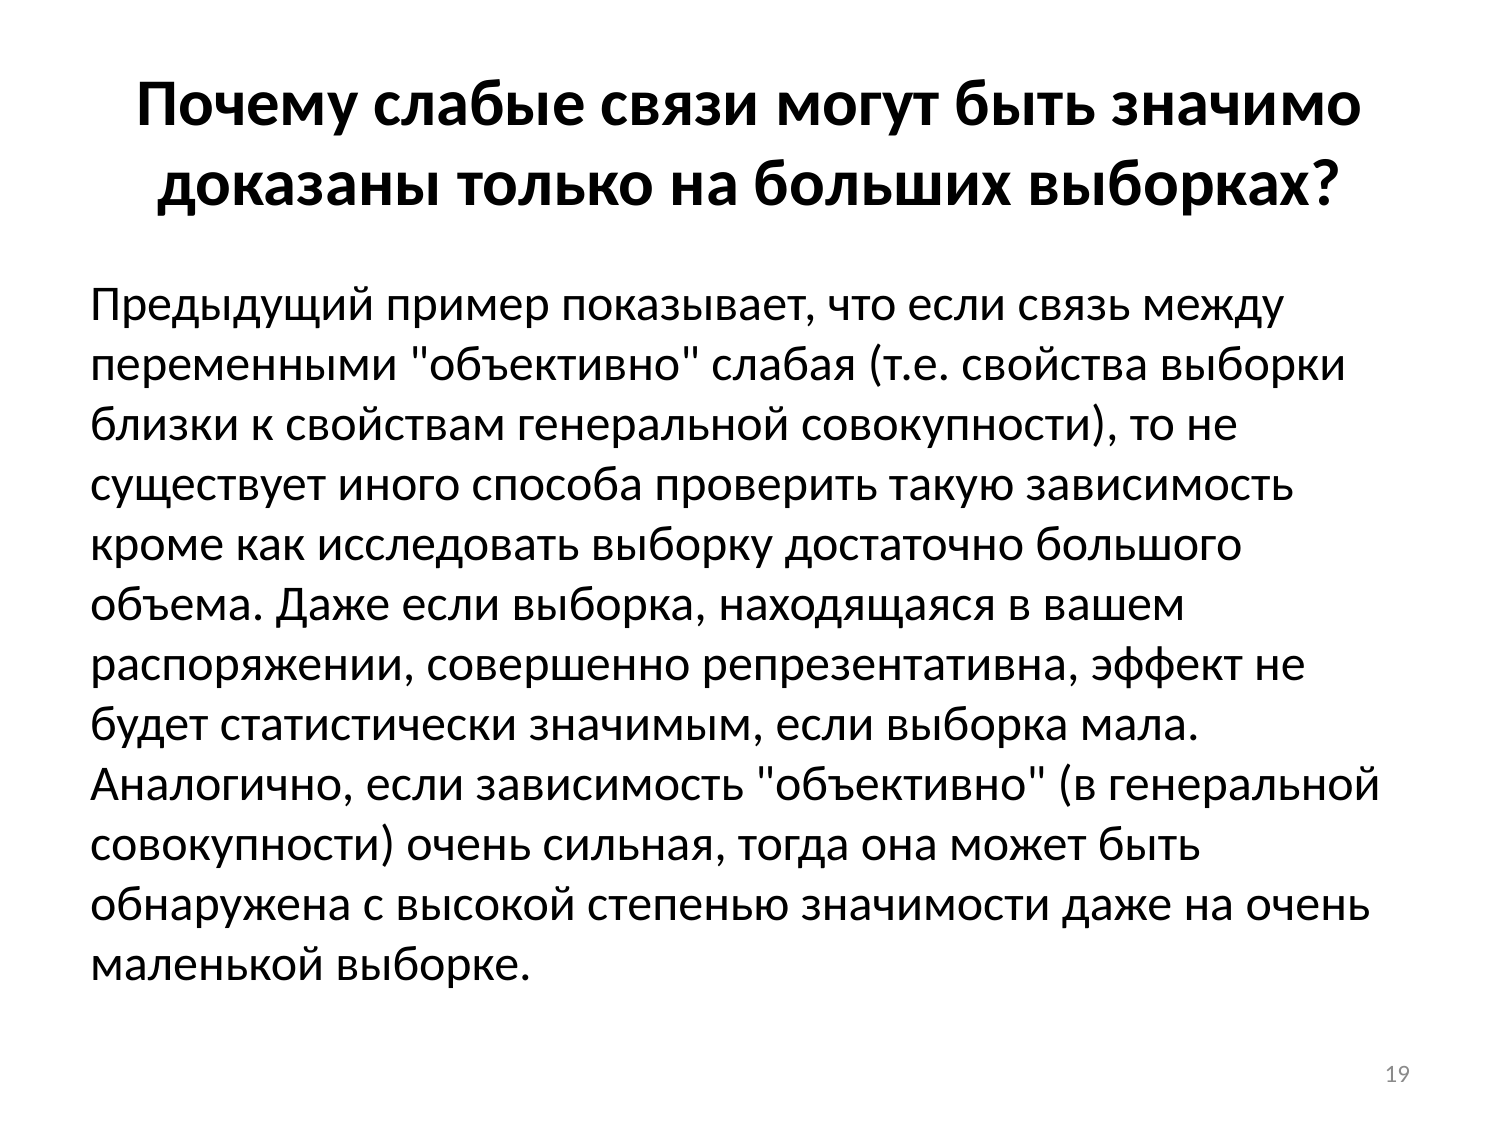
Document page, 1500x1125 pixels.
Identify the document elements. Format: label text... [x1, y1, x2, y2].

title Почему слабые связи могут быть значимо доказаны только на больших выборках? [75, 45, 1425, 233]
slide_number 19 [1074, 1042, 1425, 1103]
list Предыдущий пример показывает, что если связь между переменными "объективно" слабая (т.е. свойства выборки близки к свойствам генеральной совокупности), то не существует иного способа проверить такую зависимость кроме как исследовать выборку достаточно большого объема. Даже если выборка, находящаяся в вашем распоряжении, совершенно репрезентативна, эффект не будет статистически значимым, если выборка мала. Аналогично, если зависимость "объективно" (в генеральной совокупности) очень сильная, тогда она может быть обнаружена с высокой степенью значимости даже на очень маленькой выборке. [75, 262, 1425, 1005]
